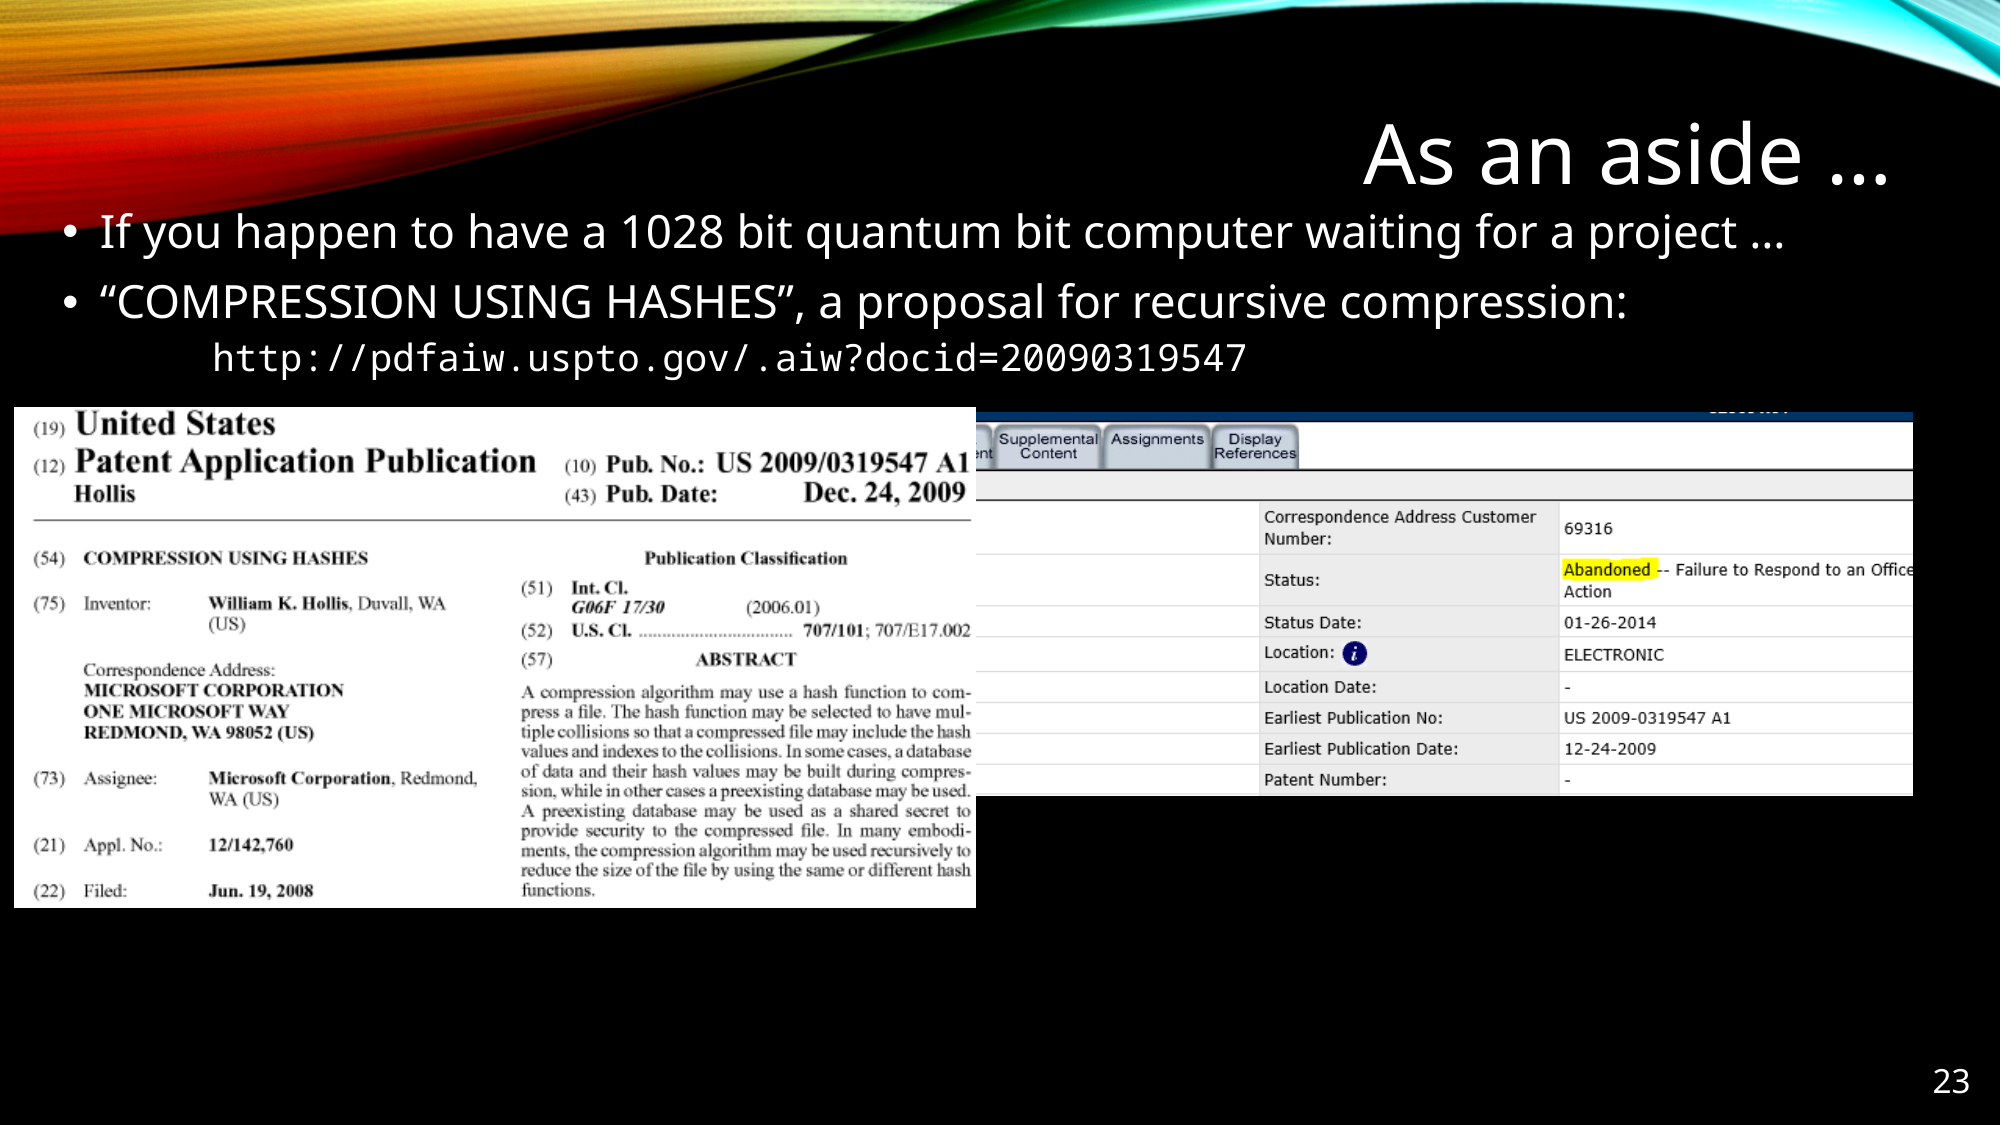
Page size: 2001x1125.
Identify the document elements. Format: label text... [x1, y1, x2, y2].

picture [0, 0, 2000, 237]
title As an aside … [495, 51, 1908, 201]
list If you happen to have a 1028 bit quantum bit computer waiting for a project … “COMPRESSION USING HASHES”, a proposal for recursive compression: http://pdfaiw.uspto.gov/.aiw?docid=20090319547 [47, 201, 1925, 1038]
picture [14, 407, 1913, 908]
slide_number 23 [1535, 1052, 1986, 1113]
